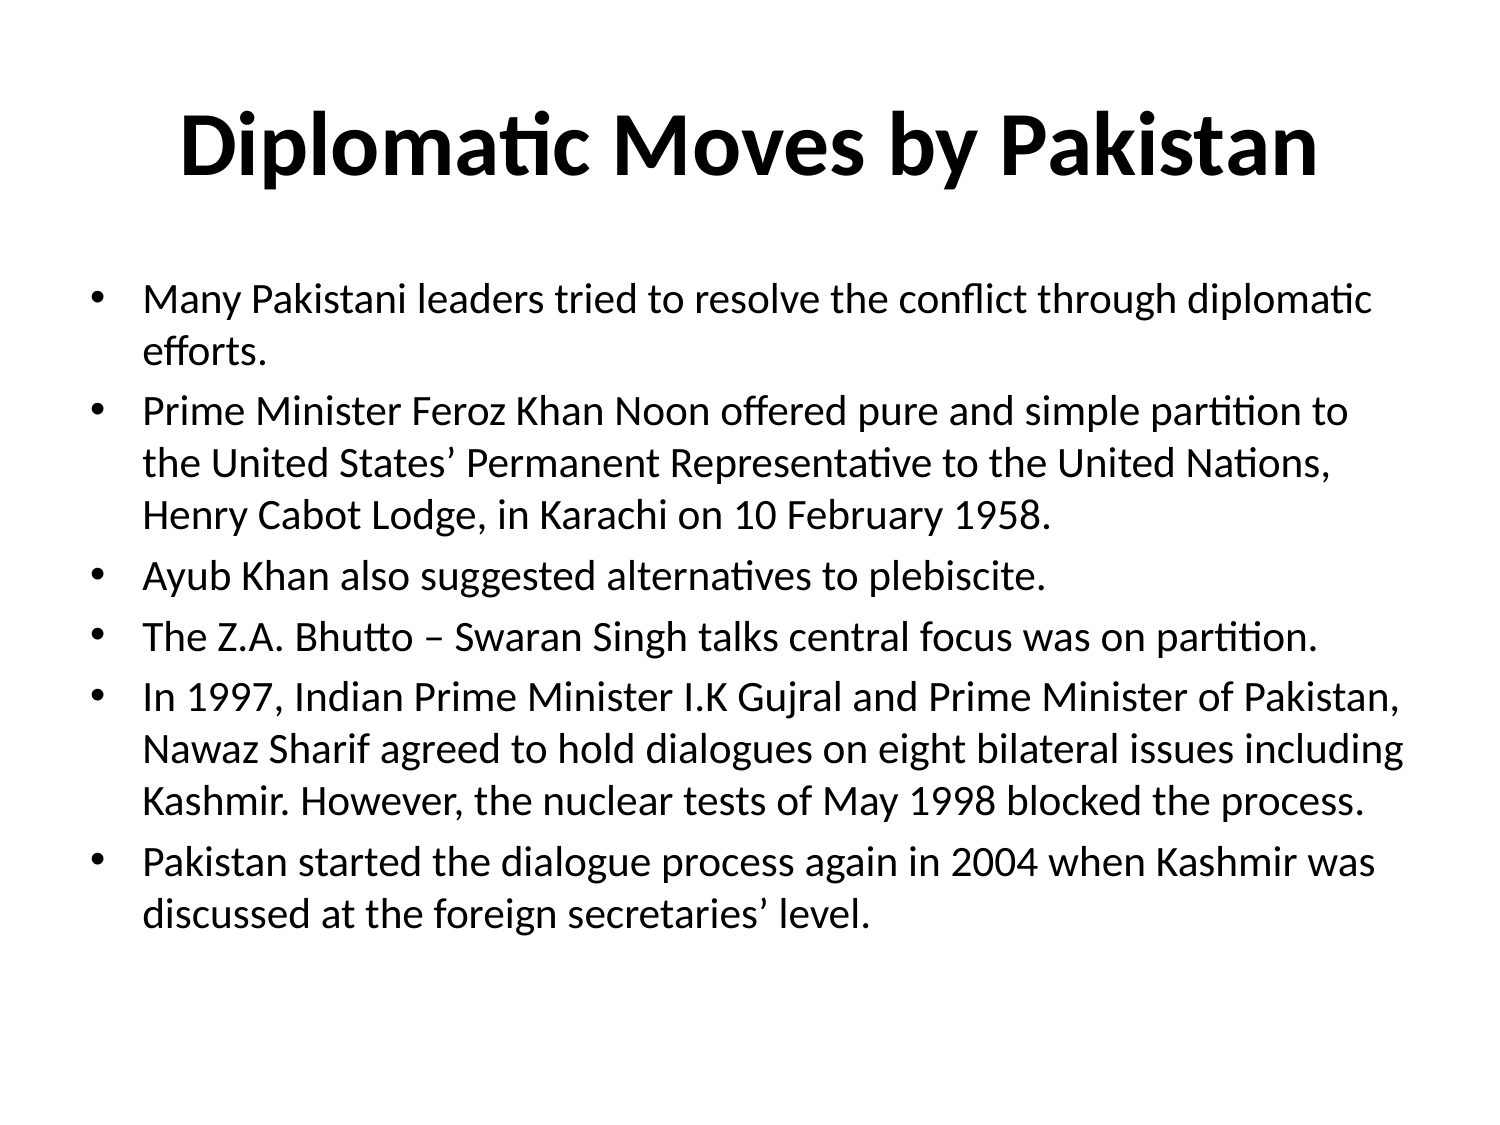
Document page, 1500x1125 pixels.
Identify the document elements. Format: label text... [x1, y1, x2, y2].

list Many Pakistani leaders tried to resolve the conflict through diplomatic efforts. Prime Minister Feroz Khan Noon offered pure and simple partition to the United States’ Permanent Representative to the United Nations, Henry Cabot Lodge, in Karachi on 10 February 1958. Ayub Khan also suggested alternatives to plebiscite. The Z.A. Bhutto – Swaran Singh talks central focus was on partition. In 1997, Indian Prime Minister I.K Gujral and Prime Minister of Pakistan, Nawaz Sharif agreed to hold dialogues on eight bilateral issues including Kashmir. However, the nuclear tests of May 1998 blocked the process. Pakistan started the dialogue process again in 2004 when Kashmir was discussed at the foreign secretaries’ level. [75, 262, 1425, 1005]
title Diplomatic Moves by Pakistan [75, 45, 1425, 233]
